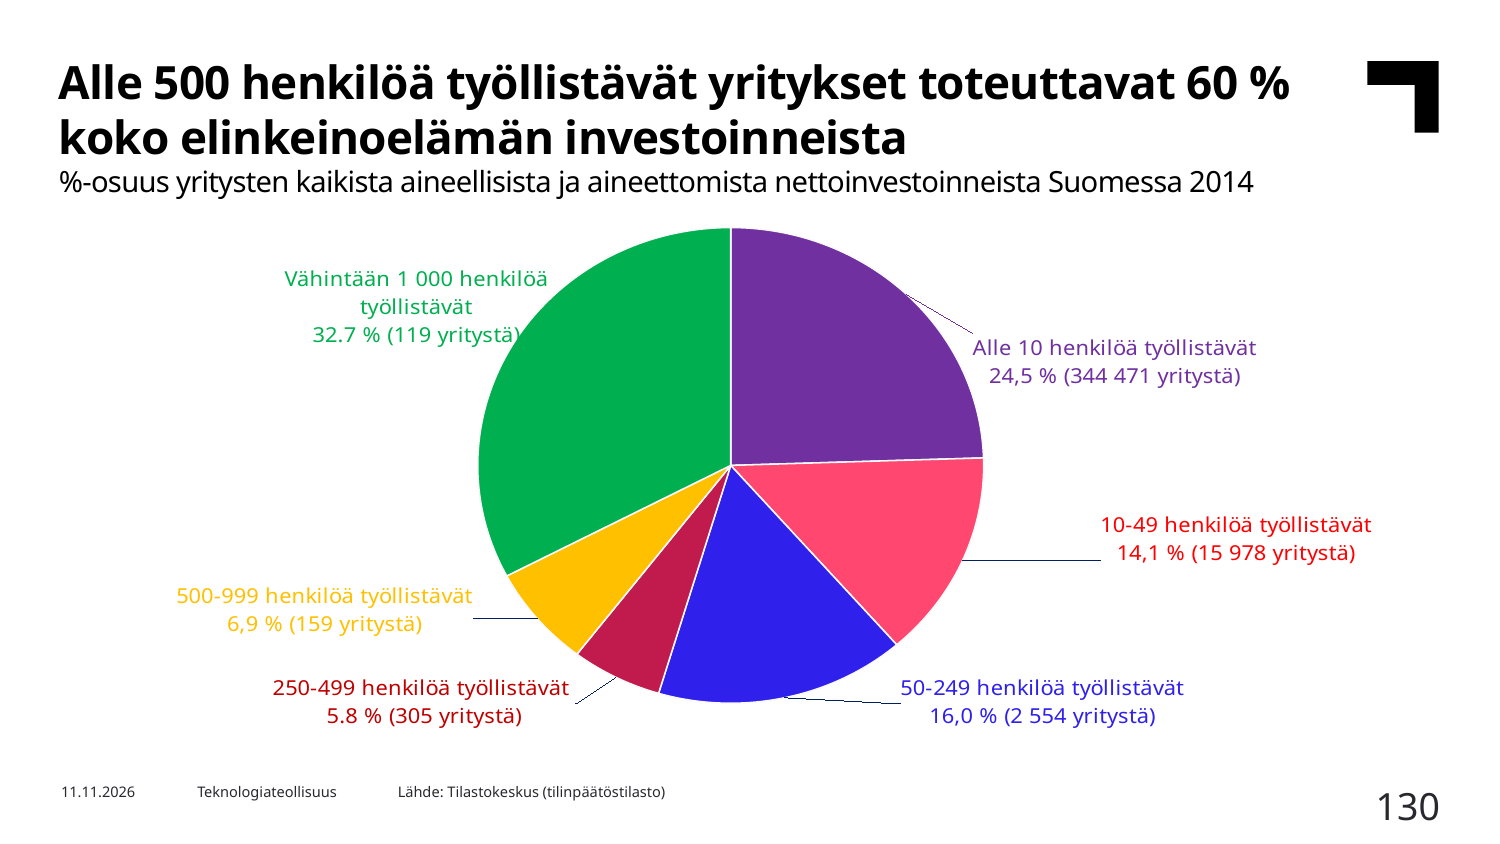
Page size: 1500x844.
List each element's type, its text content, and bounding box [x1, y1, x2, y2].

footer Teknologiateollisuus [182, 775, 382, 803]
list Alle 500 henkilöä työllistävät yritykset toteuttavat 60 % koko elinkeinoelämän investoinneista %-osuus yritysten kaikista aineellisista ja aineettomista nettoinvestoinneista Suomessa 2014 [41, 46, 1376, 153]
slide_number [46, 775, 182, 803]
chart [62, 220, 1440, 763]
list Lähde: Tilastokeskus (tilinpäätöstilasto) [382, 775, 871, 803]
slide_number 130 [1313, 775, 1456, 803]
